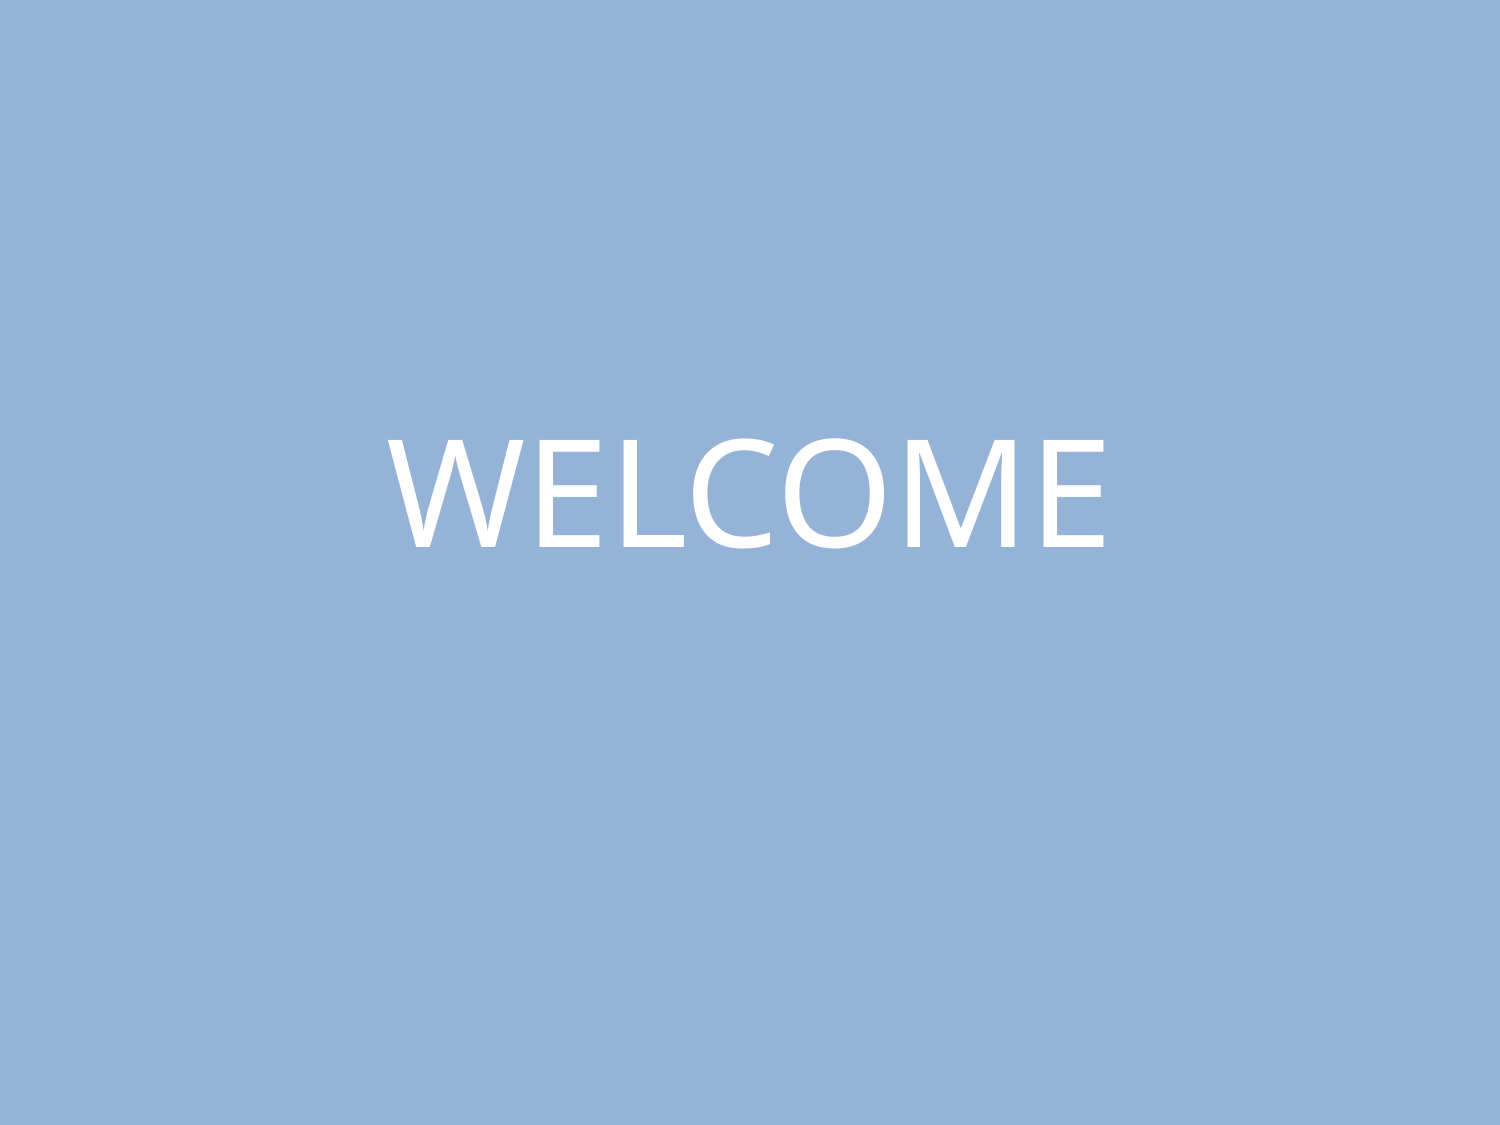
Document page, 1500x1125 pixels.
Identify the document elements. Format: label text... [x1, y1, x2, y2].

list WELCOME [0, 0, 1500, 1125]
